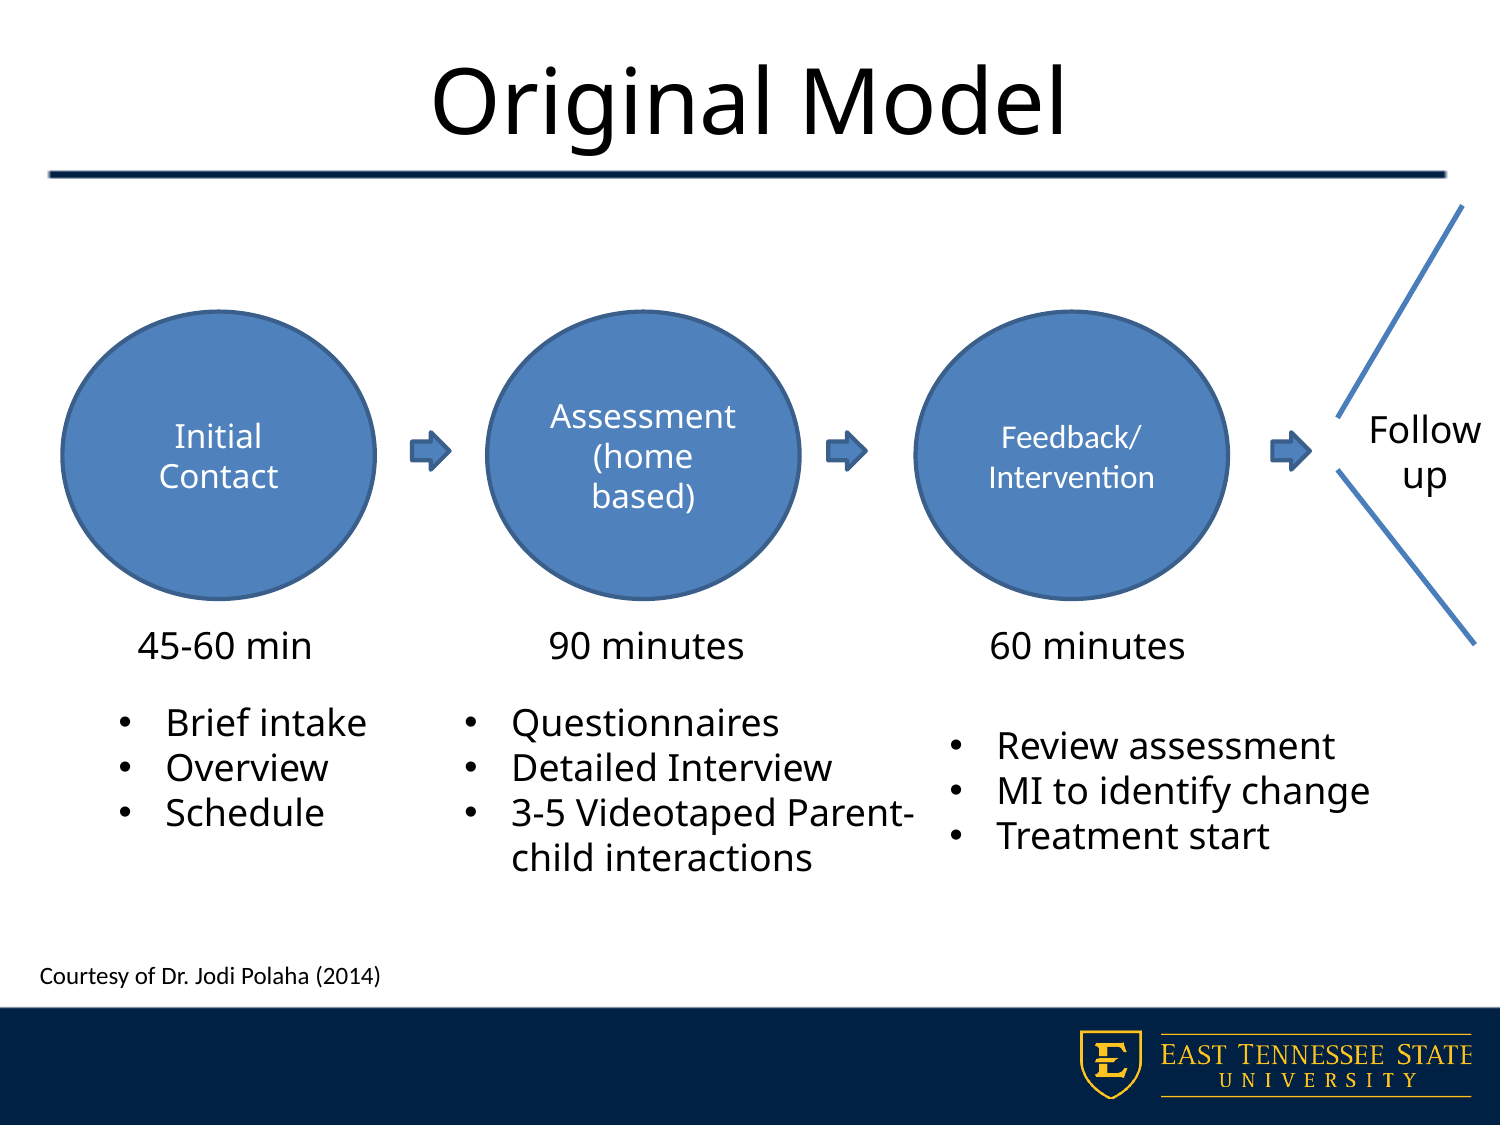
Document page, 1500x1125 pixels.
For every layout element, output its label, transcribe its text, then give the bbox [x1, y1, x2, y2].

text_box Follow up [1353, 399, 1497, 504]
text_box 45-60 min [123, 614, 329, 675]
text_box Review assessment MI to identify change Treatment start [934, 714, 1386, 865]
text_box Brief intake Overview Schedule [103, 692, 383, 842]
text_box 60 minutes [974, 614, 1201, 675]
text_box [1337, 205, 1463, 419]
text_box Initial Contact [60, 309, 377, 602]
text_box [1337, 469, 1476, 645]
text_box Assessment (home based) [484, 309, 802, 602]
text_box Courtesy of Dr. Jodi Polaha (2014) [24, 952, 1273, 997]
text_box [409, 430, 452, 472]
text_box [826, 430, 868, 472]
text_box Original Model [74, 3, 1425, 192]
text_box 90 minutes [533, 614, 760, 675]
text_box [1270, 430, 1312, 472]
text_box Questionnaires Detailed Interview 3-5 Videotaped Parent-child interactions [449, 692, 932, 887]
picture [0, 0, 1500, 1125]
text_box Feedback/Intervention [913, 309, 1231, 602]
